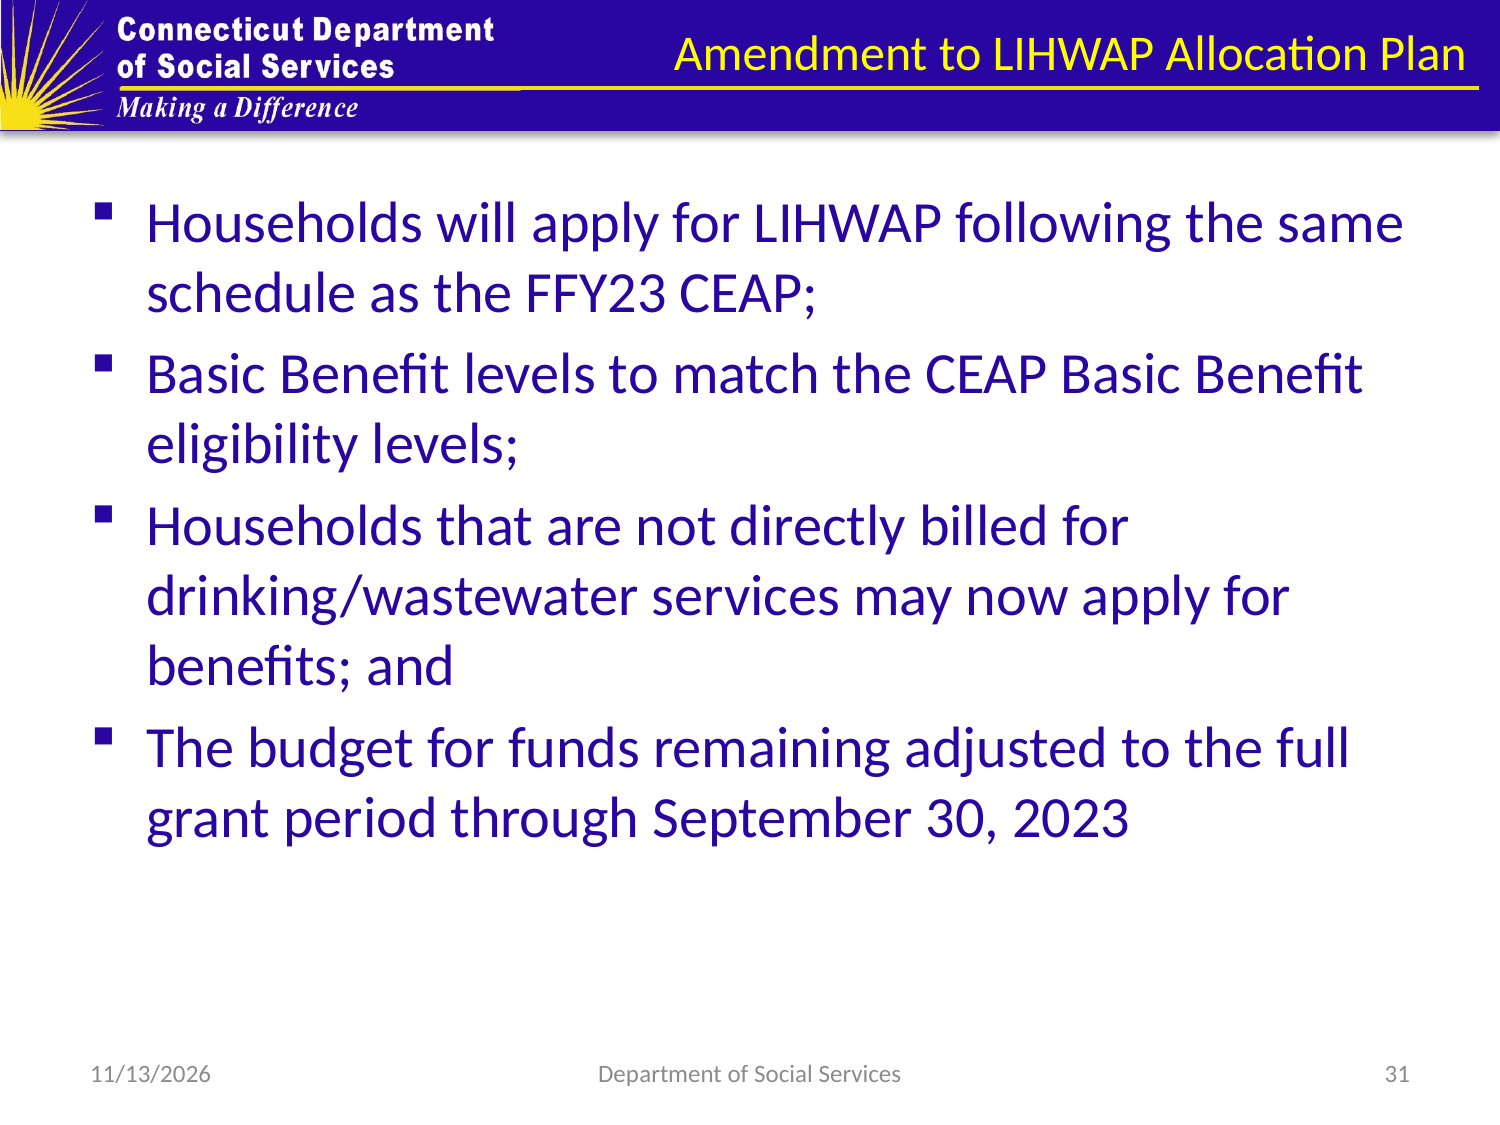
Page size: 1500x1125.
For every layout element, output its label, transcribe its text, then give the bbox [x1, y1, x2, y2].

footer Department of Social Services [512, 1042, 988, 1103]
list Households will apply for LIHWAP following the same schedule as the FFY23 CEAP; Basic Benefit levels to match the CEAP Basic Benefit eligibility levels; Households that are not directly billed for drinking/wastewater services may now apply for benefits; and The budget for funds remaining adjusted to the full grant period through September 30, 2023 [74, 175, 1426, 1028]
slide_number 31 [1074, 1042, 1425, 1103]
picture [0, 0, 525, 130]
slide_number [75, 1042, 425, 1103]
title Amendment to LIHWAP Allocation Plan [482, 6, 1483, 95]
